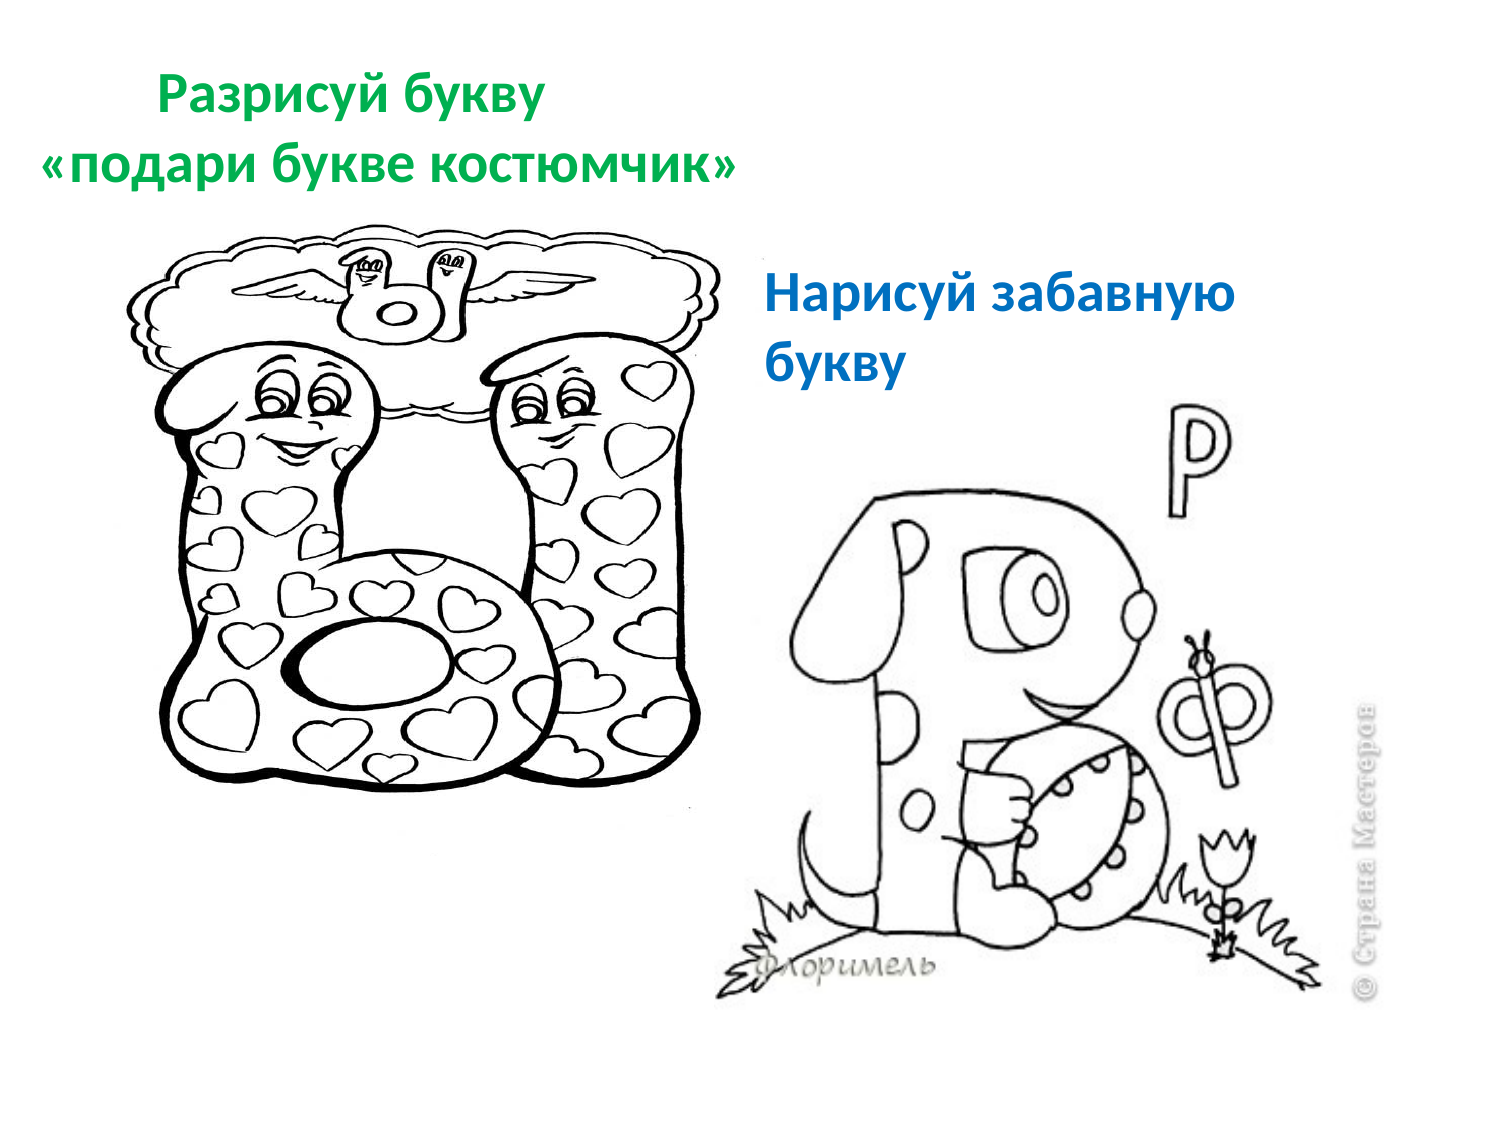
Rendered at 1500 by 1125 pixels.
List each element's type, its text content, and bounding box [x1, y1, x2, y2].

picture [105, 210, 1395, 1020]
text_box Нарисуй забавную букву [770, 246, 1395, 397]
text_box Разрисуй букву «подари букве костюмчик» [23, 46, 1032, 202]
